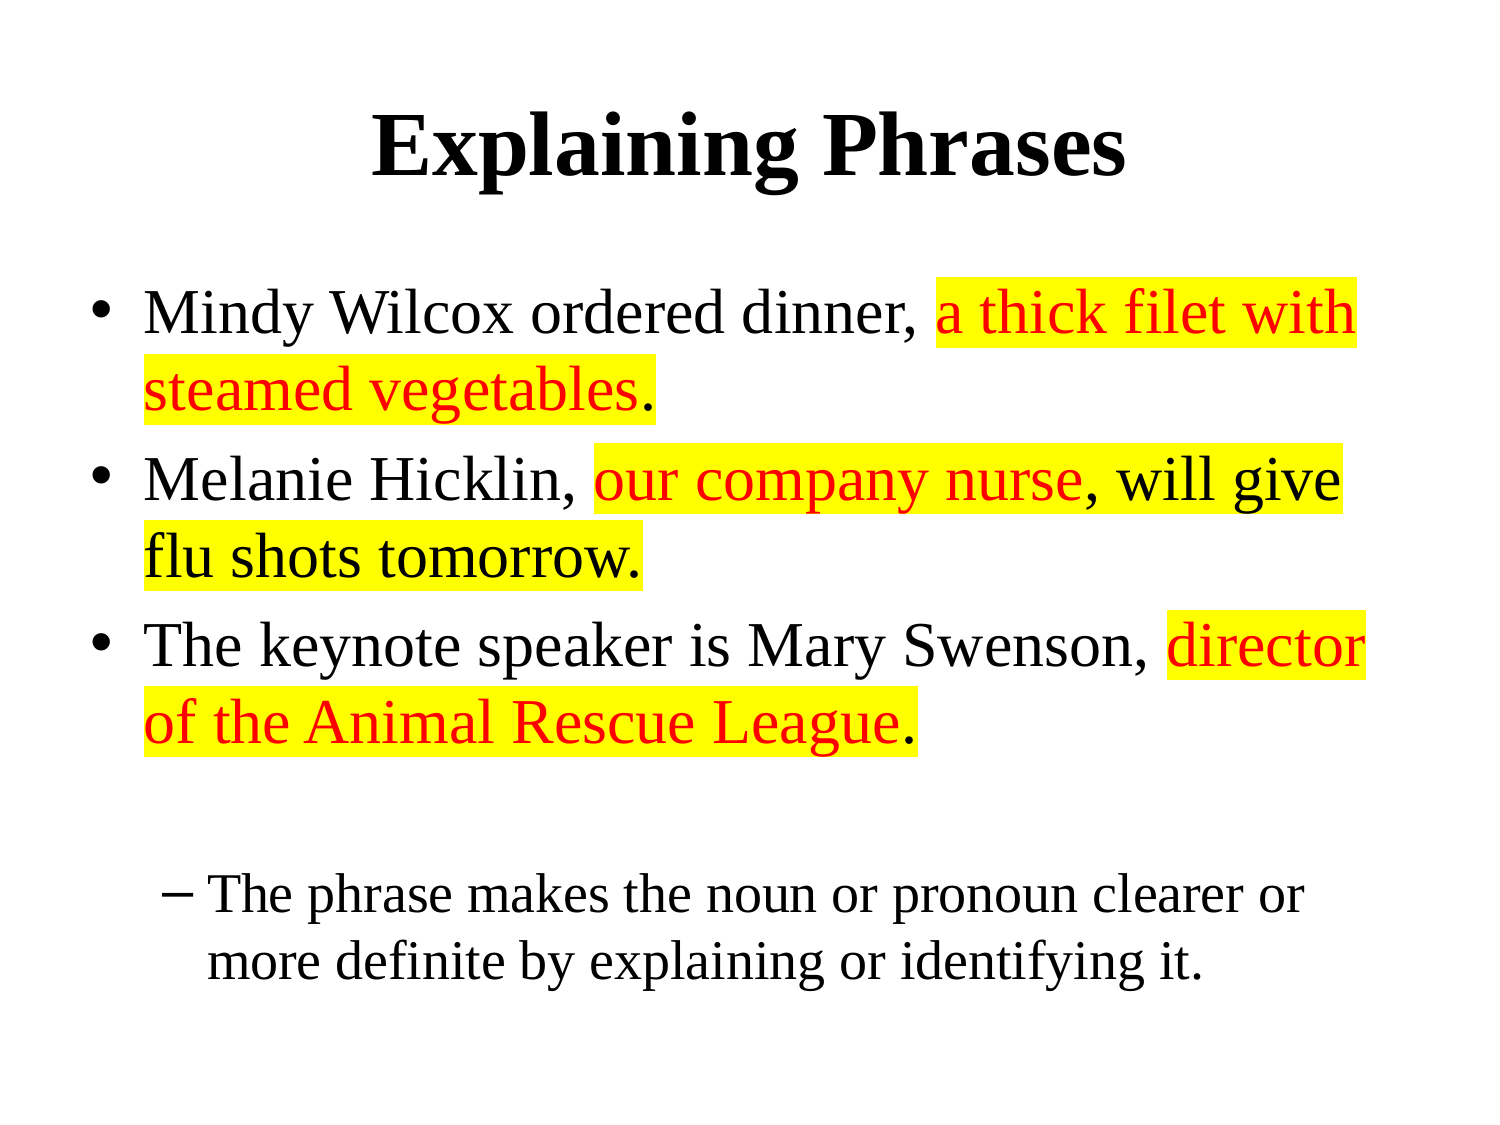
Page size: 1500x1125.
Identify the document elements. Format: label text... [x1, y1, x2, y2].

list Mindy Wilcox ordered dinner, a thick filet with steamed vegetables. Melanie Hicklin, our company nurse, will give flu shots tomorrow. The keynote speaker is Mary Swenson, director of the Animal Rescue League. The phrase makes the noun or pronoun clearer or more definite by explaining or identifying it. [75, 262, 1425, 1005]
title Explaining Phrases [75, 45, 1425, 233]
